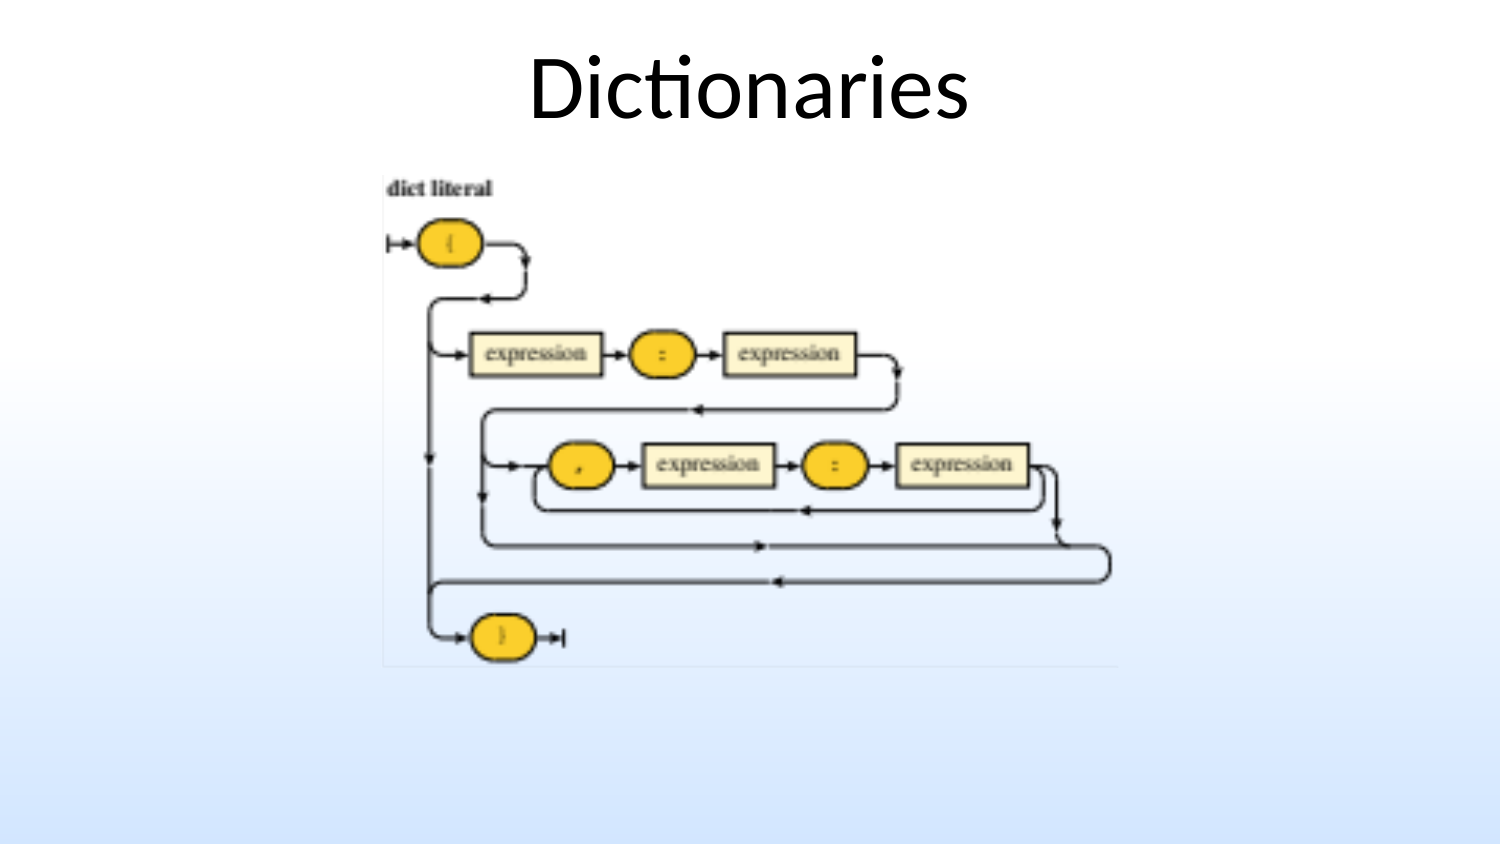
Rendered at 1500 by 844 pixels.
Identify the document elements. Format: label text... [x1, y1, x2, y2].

picture [380, 175, 1119, 668]
title Dictionaries [75, 11, 1425, 152]
